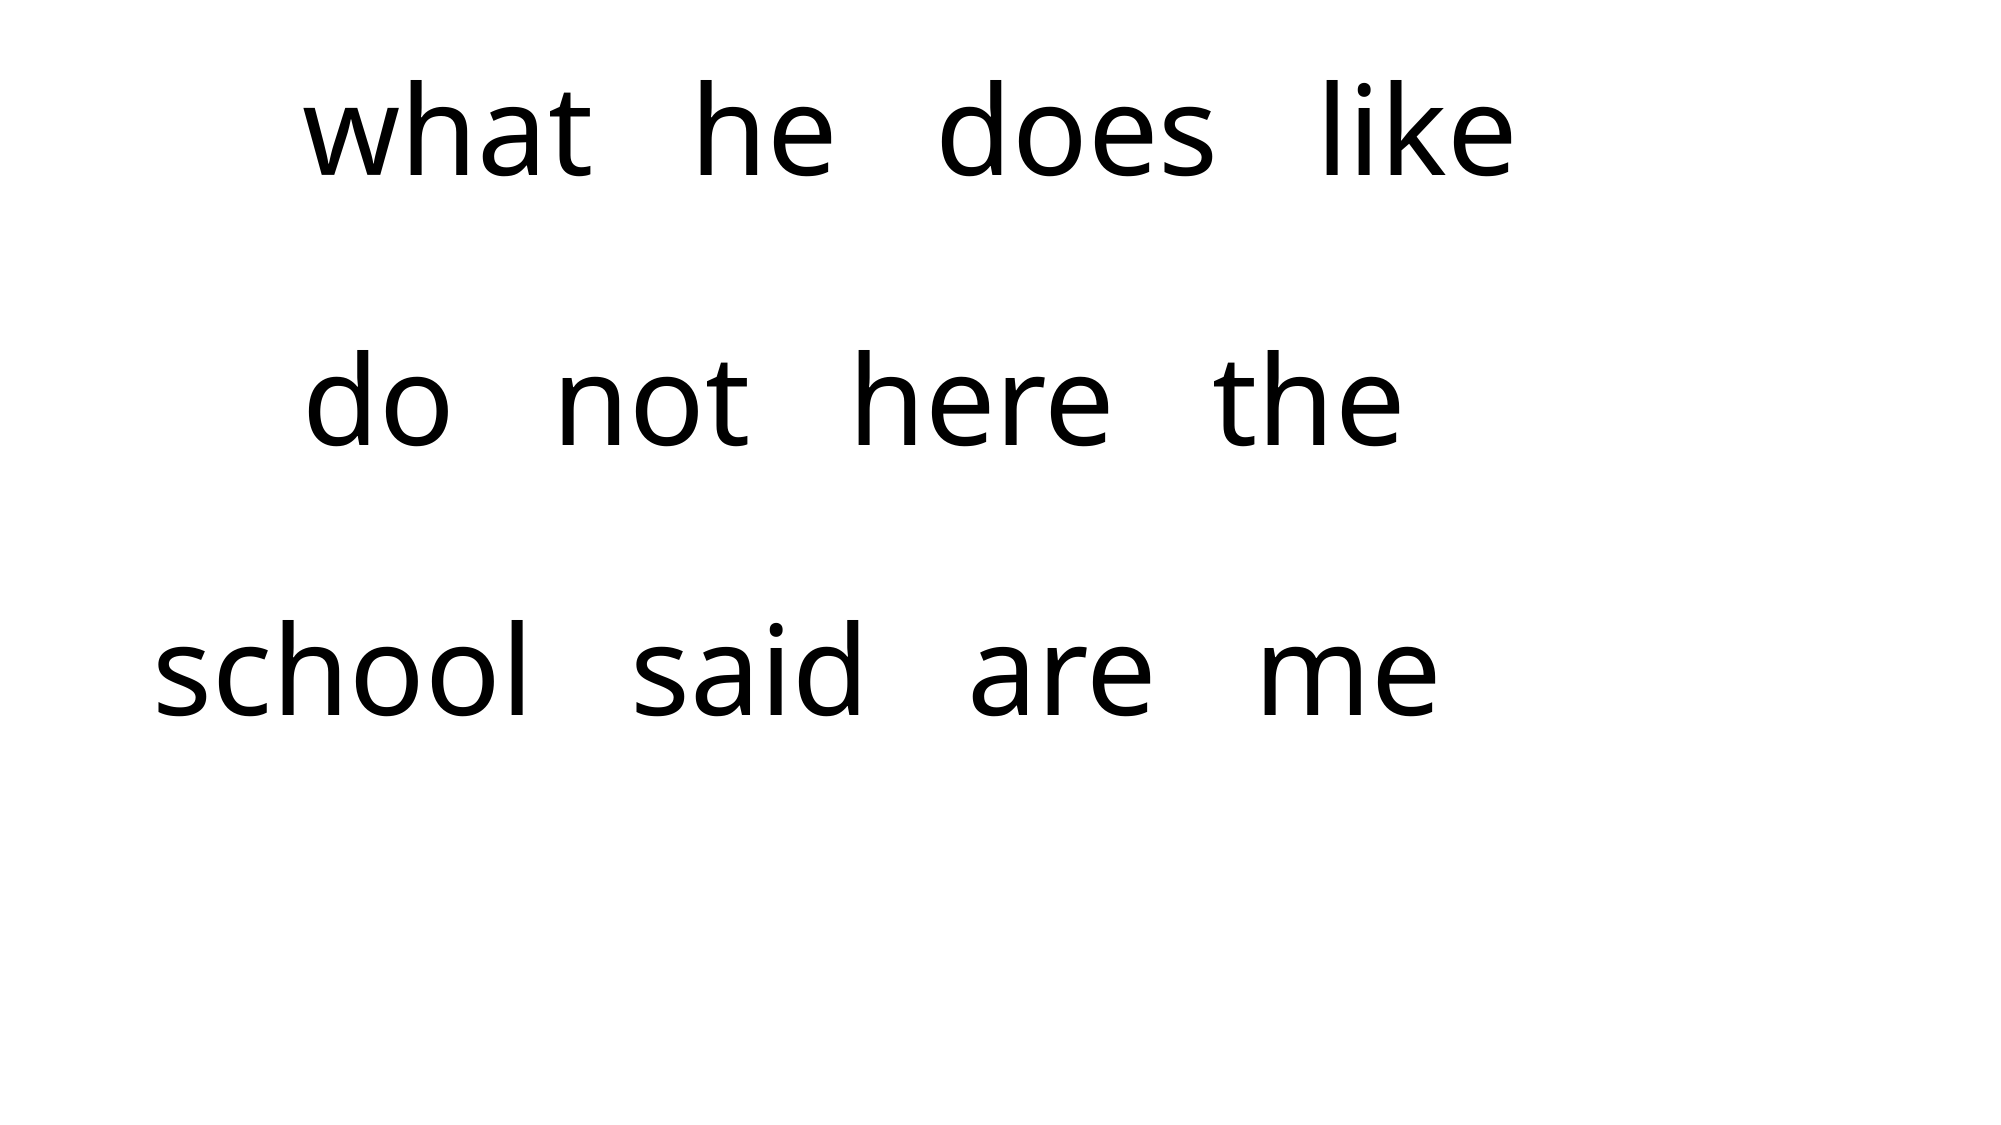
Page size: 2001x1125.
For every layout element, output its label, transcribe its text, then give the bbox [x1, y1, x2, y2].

title what he does like do not here the school said are me [137, 59, 1863, 1078]
